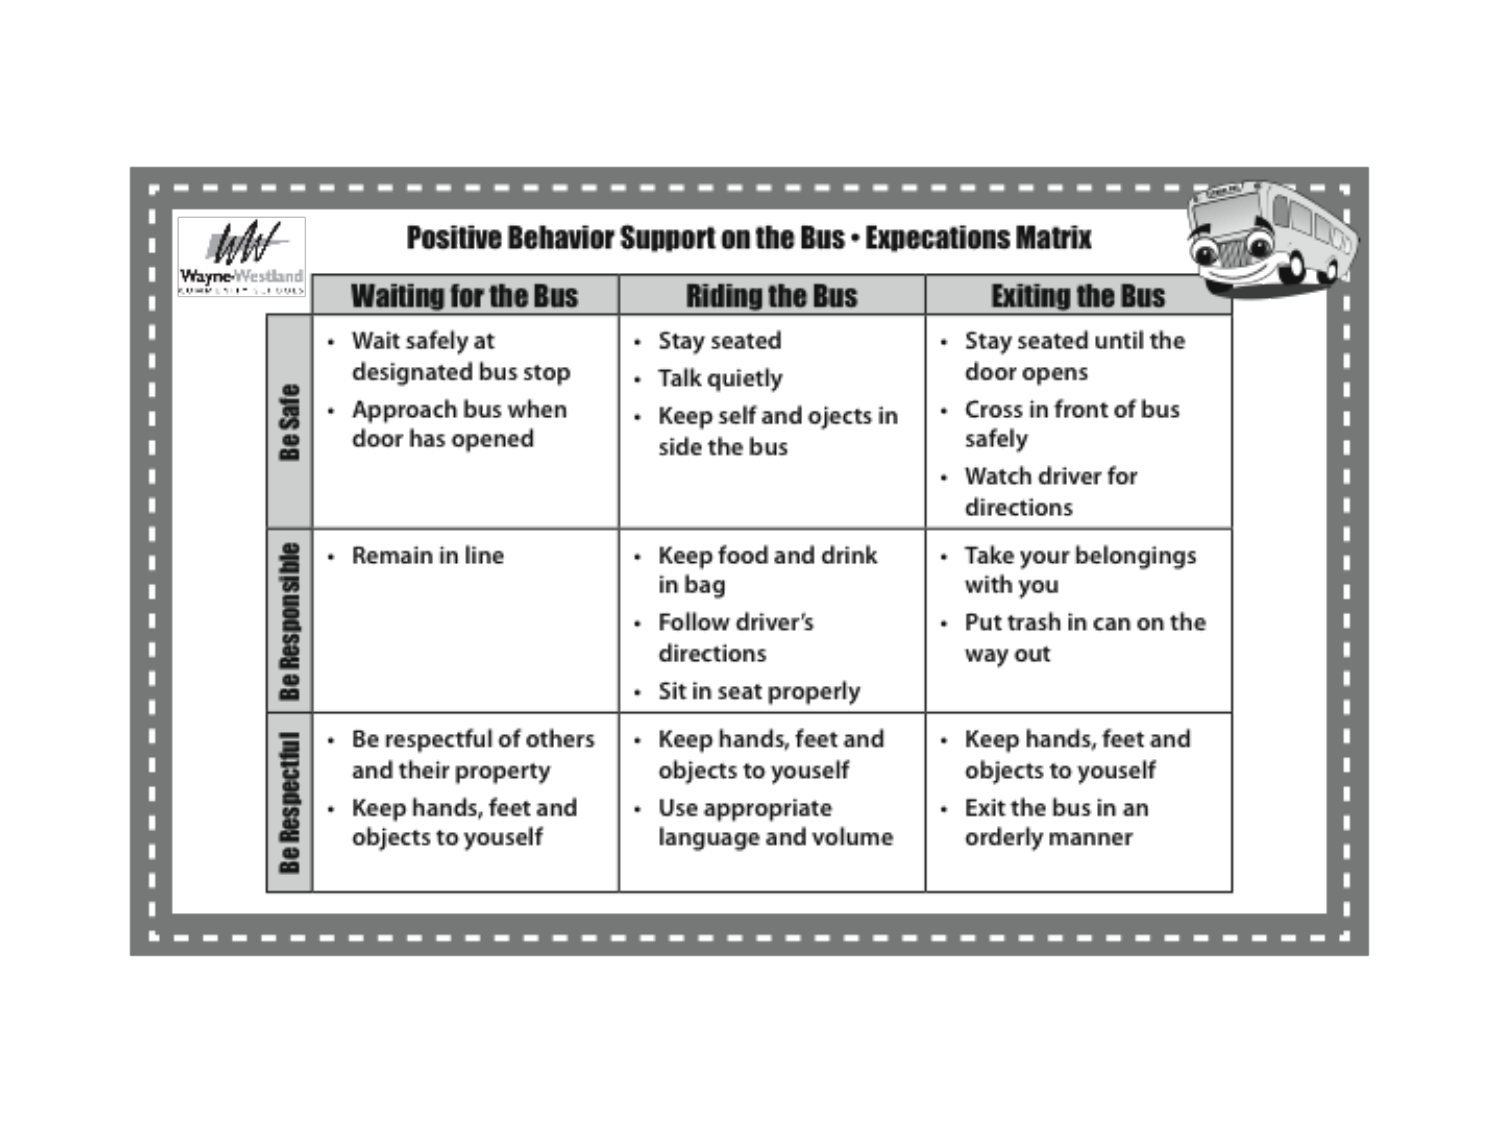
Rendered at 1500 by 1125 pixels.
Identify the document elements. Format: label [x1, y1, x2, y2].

picture [112, 149, 1388, 976]
